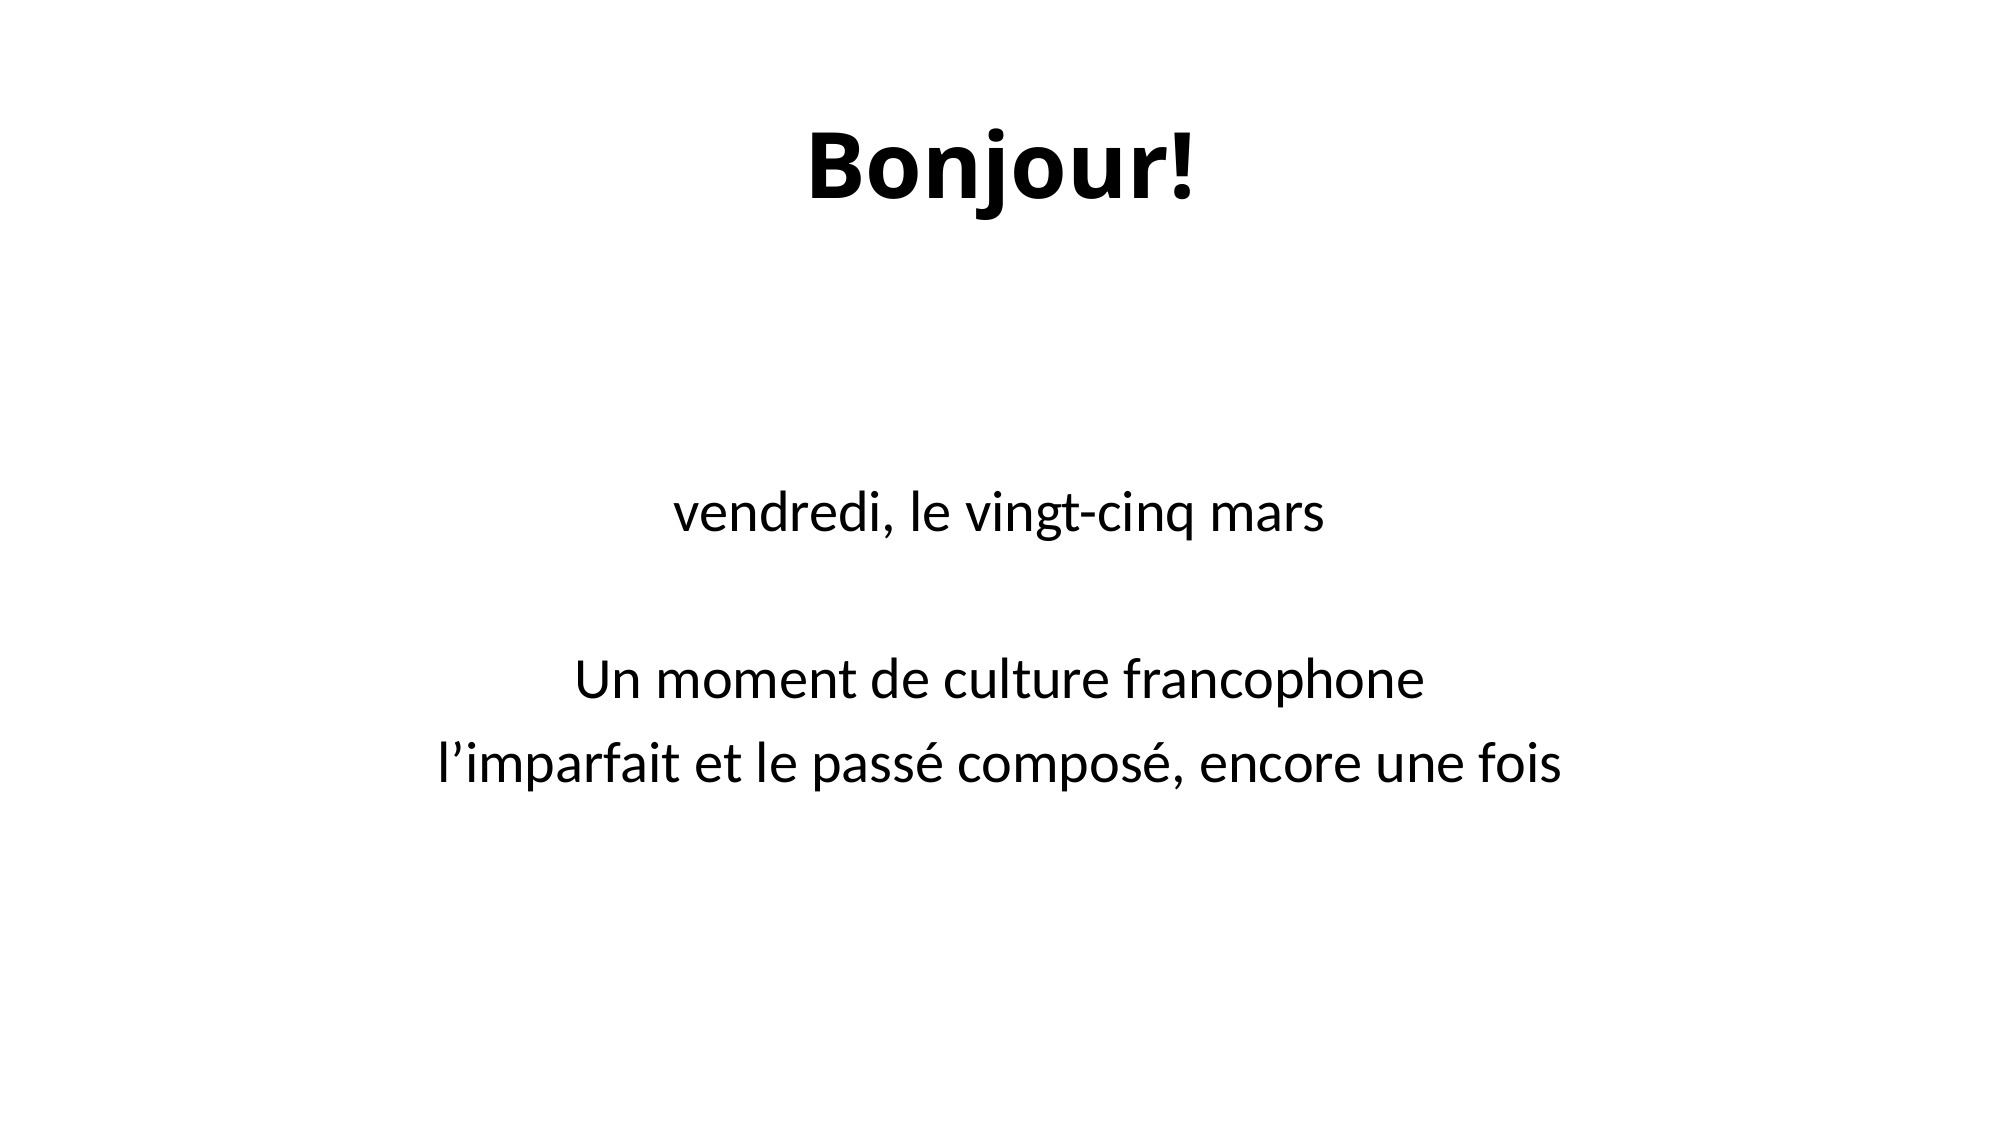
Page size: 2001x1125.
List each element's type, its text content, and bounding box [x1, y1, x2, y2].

list vendredi, le vingt-cinq mars Un moment de culture francophone l’imparfait et le passé composé, encore une fois [137, 299, 1863, 1014]
title Bonjour! [137, 59, 1863, 278]
